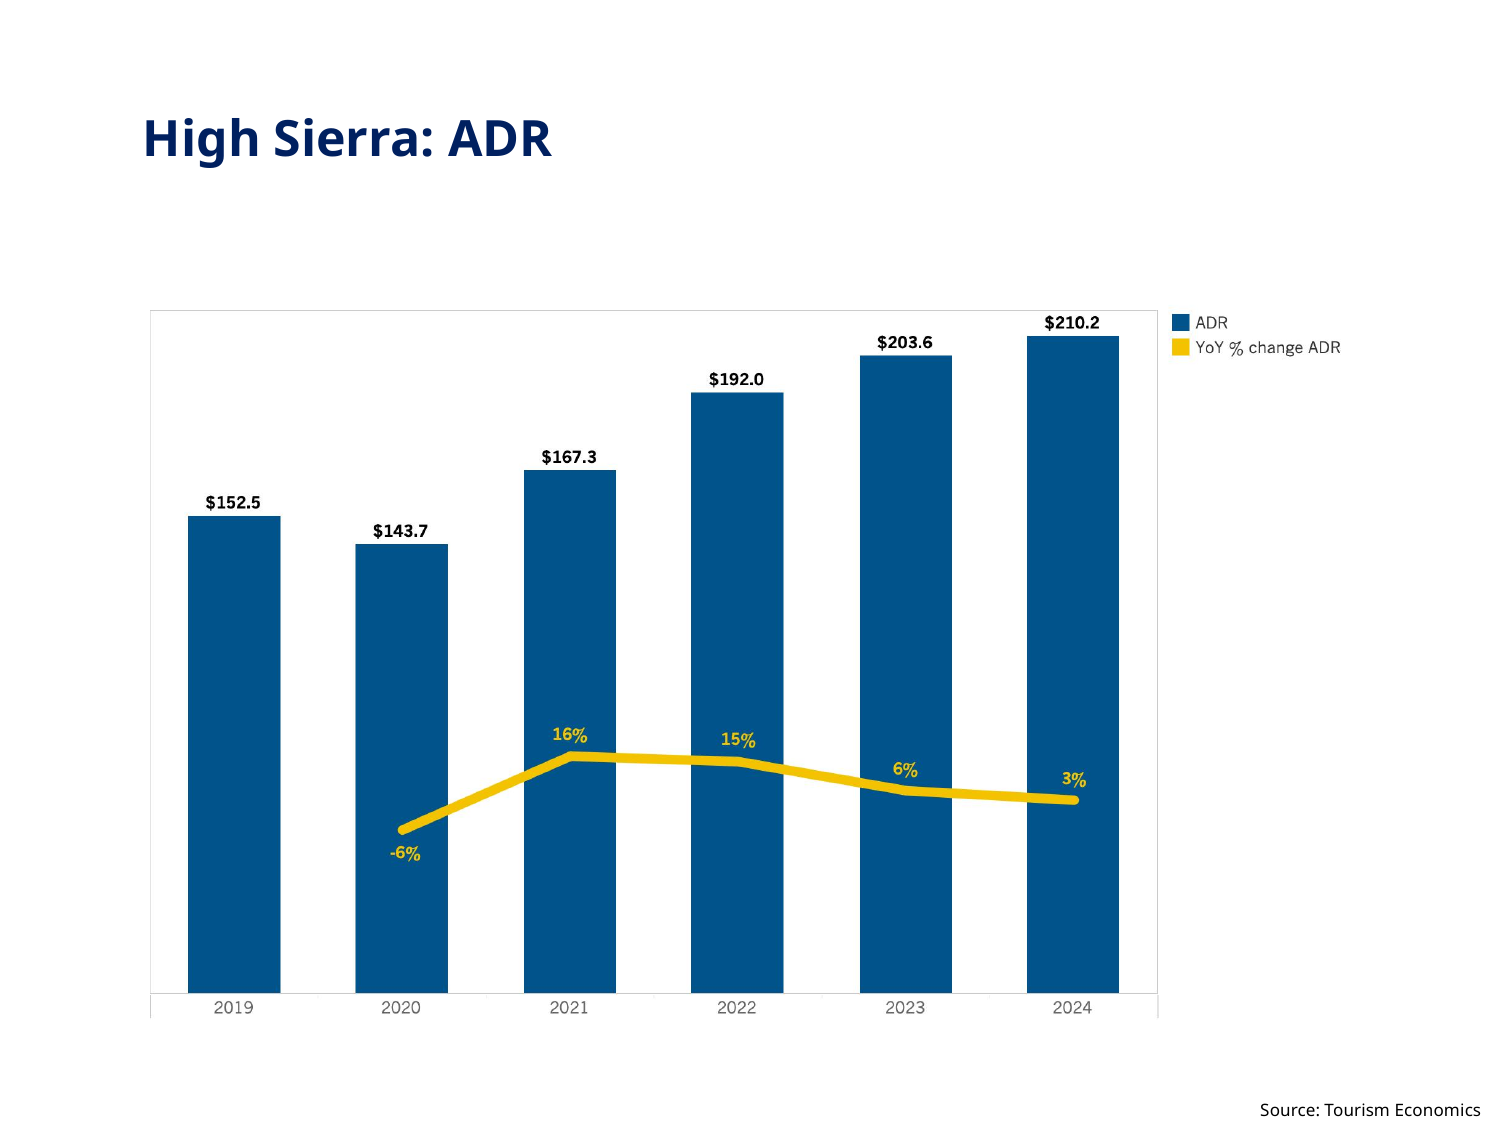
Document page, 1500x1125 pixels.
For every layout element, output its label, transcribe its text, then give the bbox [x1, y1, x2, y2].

list High Sierra: ADR [127, 80, 1373, 376]
text_box Source: Tourism Economics [1245, 1092, 1497, 1125]
picture [134, 295, 1365, 1034]
